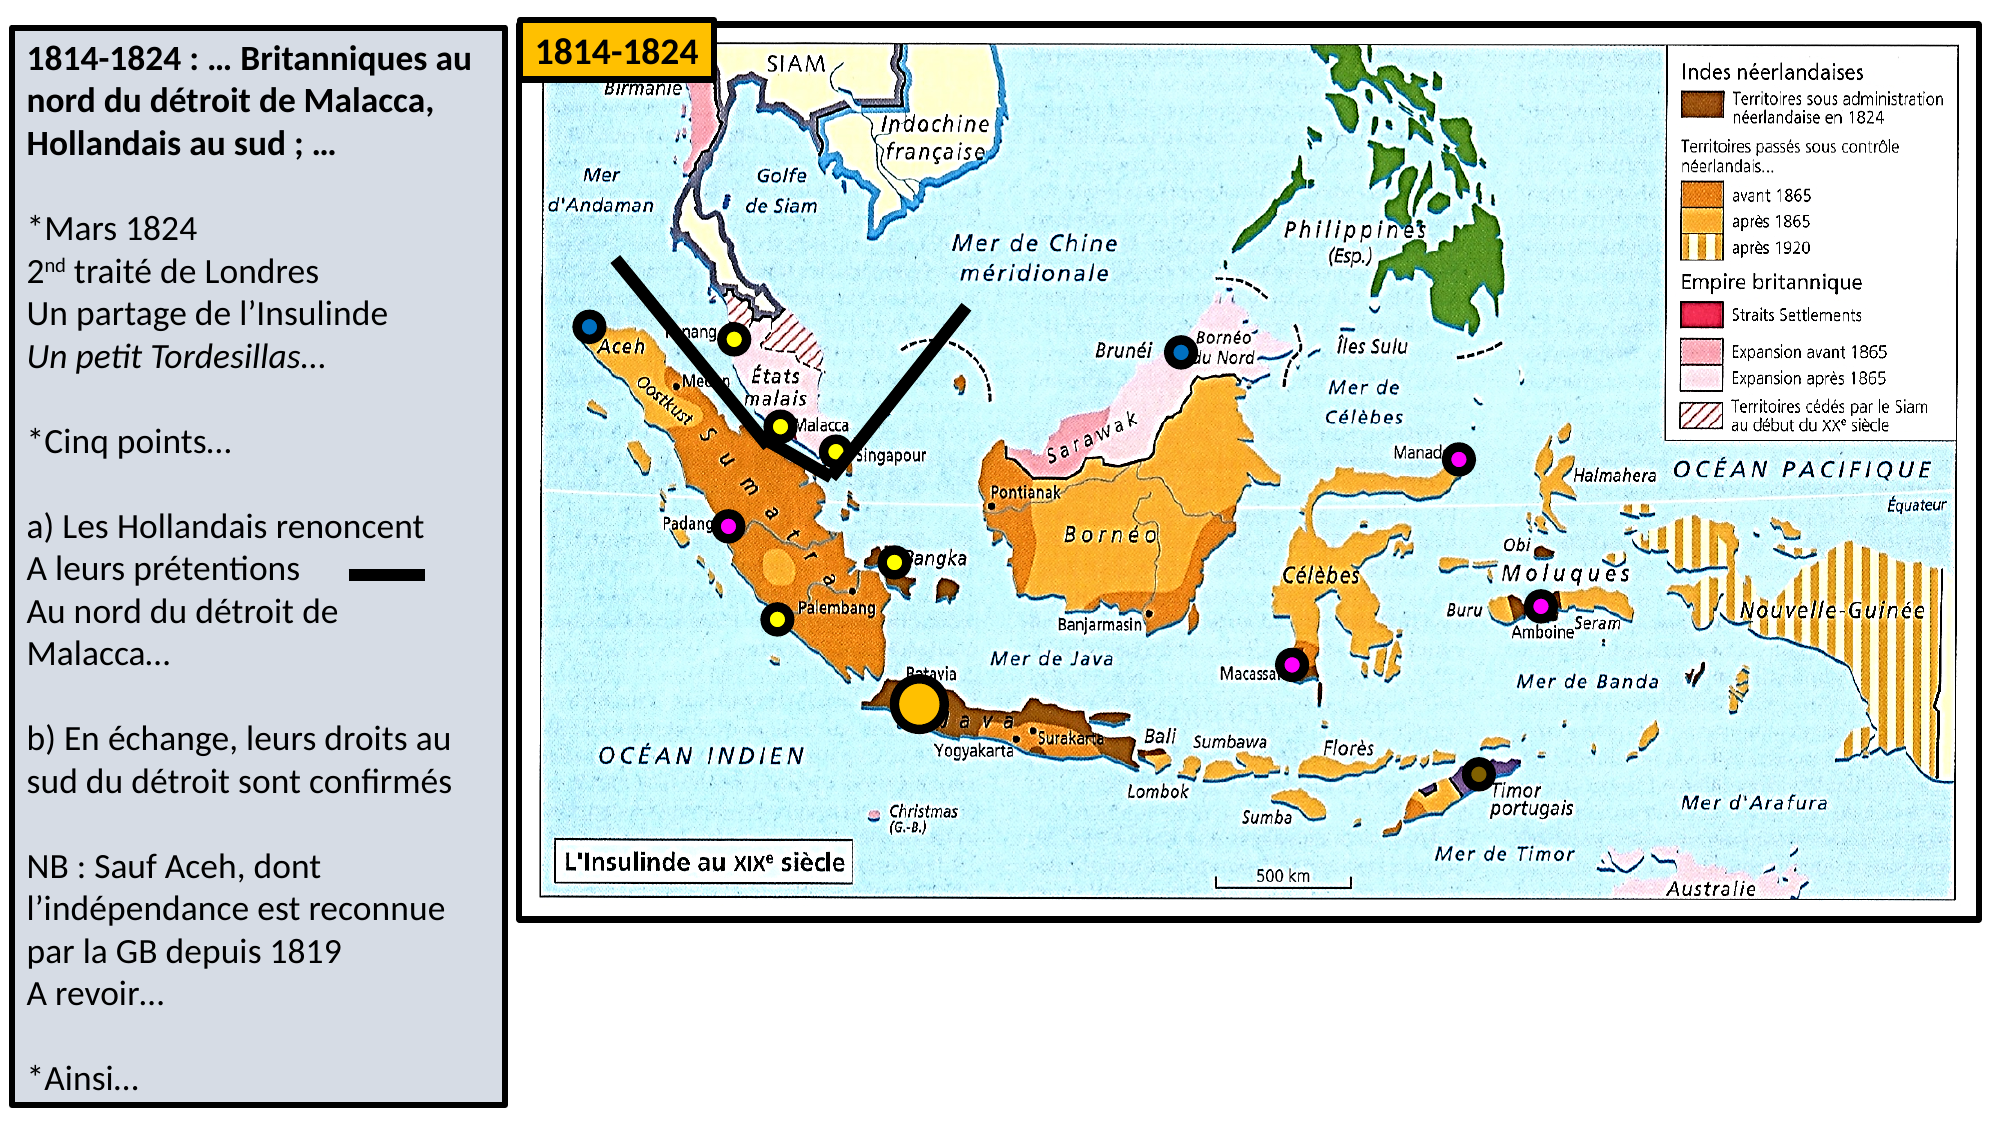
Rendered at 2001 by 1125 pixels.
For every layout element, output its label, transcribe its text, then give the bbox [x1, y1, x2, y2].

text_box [831, 306, 967, 478]
text_box 1814-1824 [520, 19, 715, 80]
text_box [615, 259, 769, 447]
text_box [764, 439, 831, 478]
picture [522, 27, 1977, 917]
text_box 1814-1824 : … Britanniques au nord du détroit de Malacca, Hollandais au sud ; … *Mars 1824 2nd traité de Londres Un partage de l’Insulinde Un petit Tordesillas… *Cinq points… a) Les Hollandais renoncent A leurs prétentions Au nord du détroit de Malacca… b) En échange, leurs droits au sud du détroit sont confirmés NB : Sauf Aceh, dont l’indépendance est reconnue par la GB depuis 1819 A revoir… *Ainsi… [11, 27, 506, 1106]
